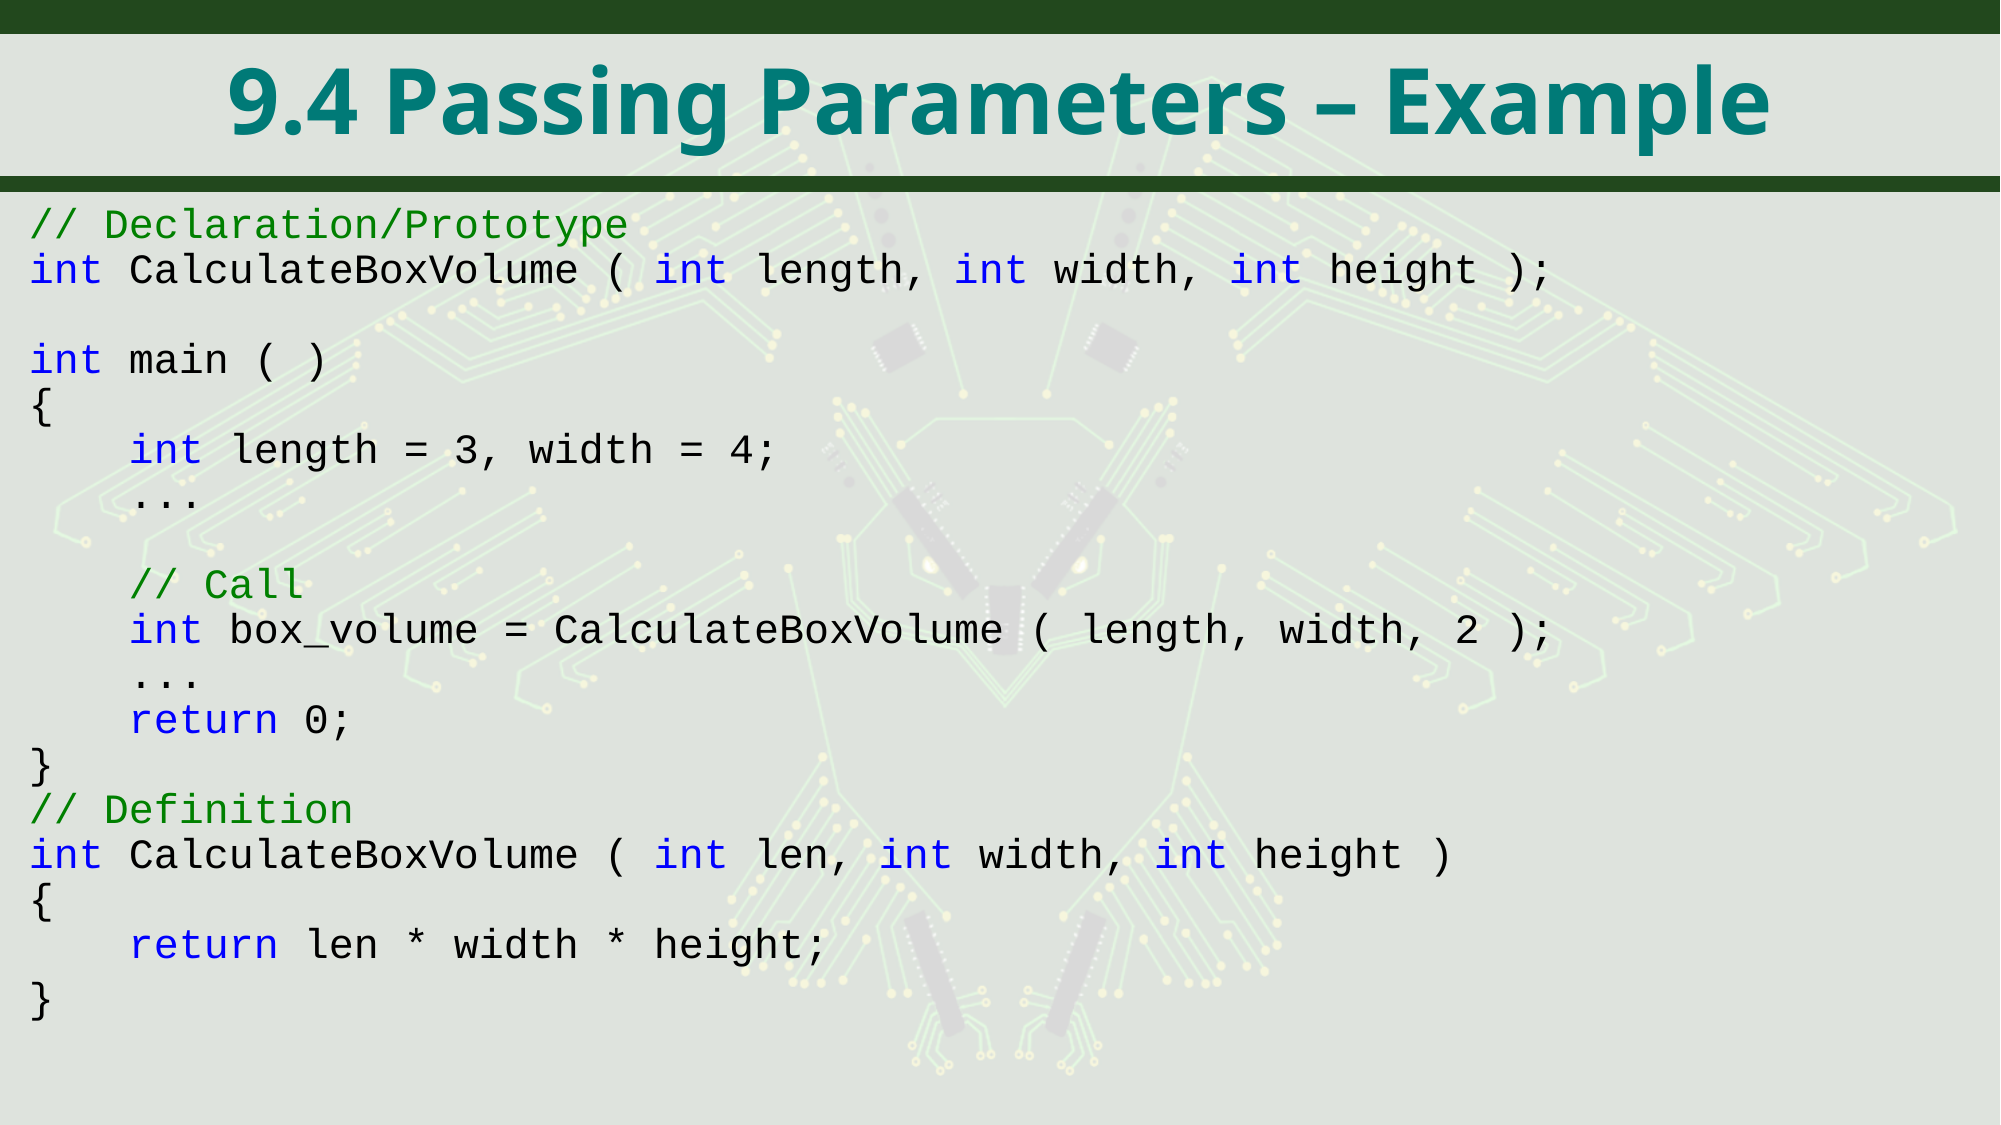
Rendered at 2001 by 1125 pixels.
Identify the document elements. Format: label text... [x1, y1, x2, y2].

title 9.4 Passing Parameters – Example [13, 36, 1989, 173]
list // Declaration/Prototype int CalculateBoxVolume ( int length, int width, int height ); int main ( ) { int length = 3, width = 4; ... // Call int box_volume = CalculateBoxVolume ( length, width, 2 ); ... return 0; } // Definition int CalculateBoxVolume ( int len, int width, int height ) { return len * width * height; } [13, 195, 1989, 1014]
